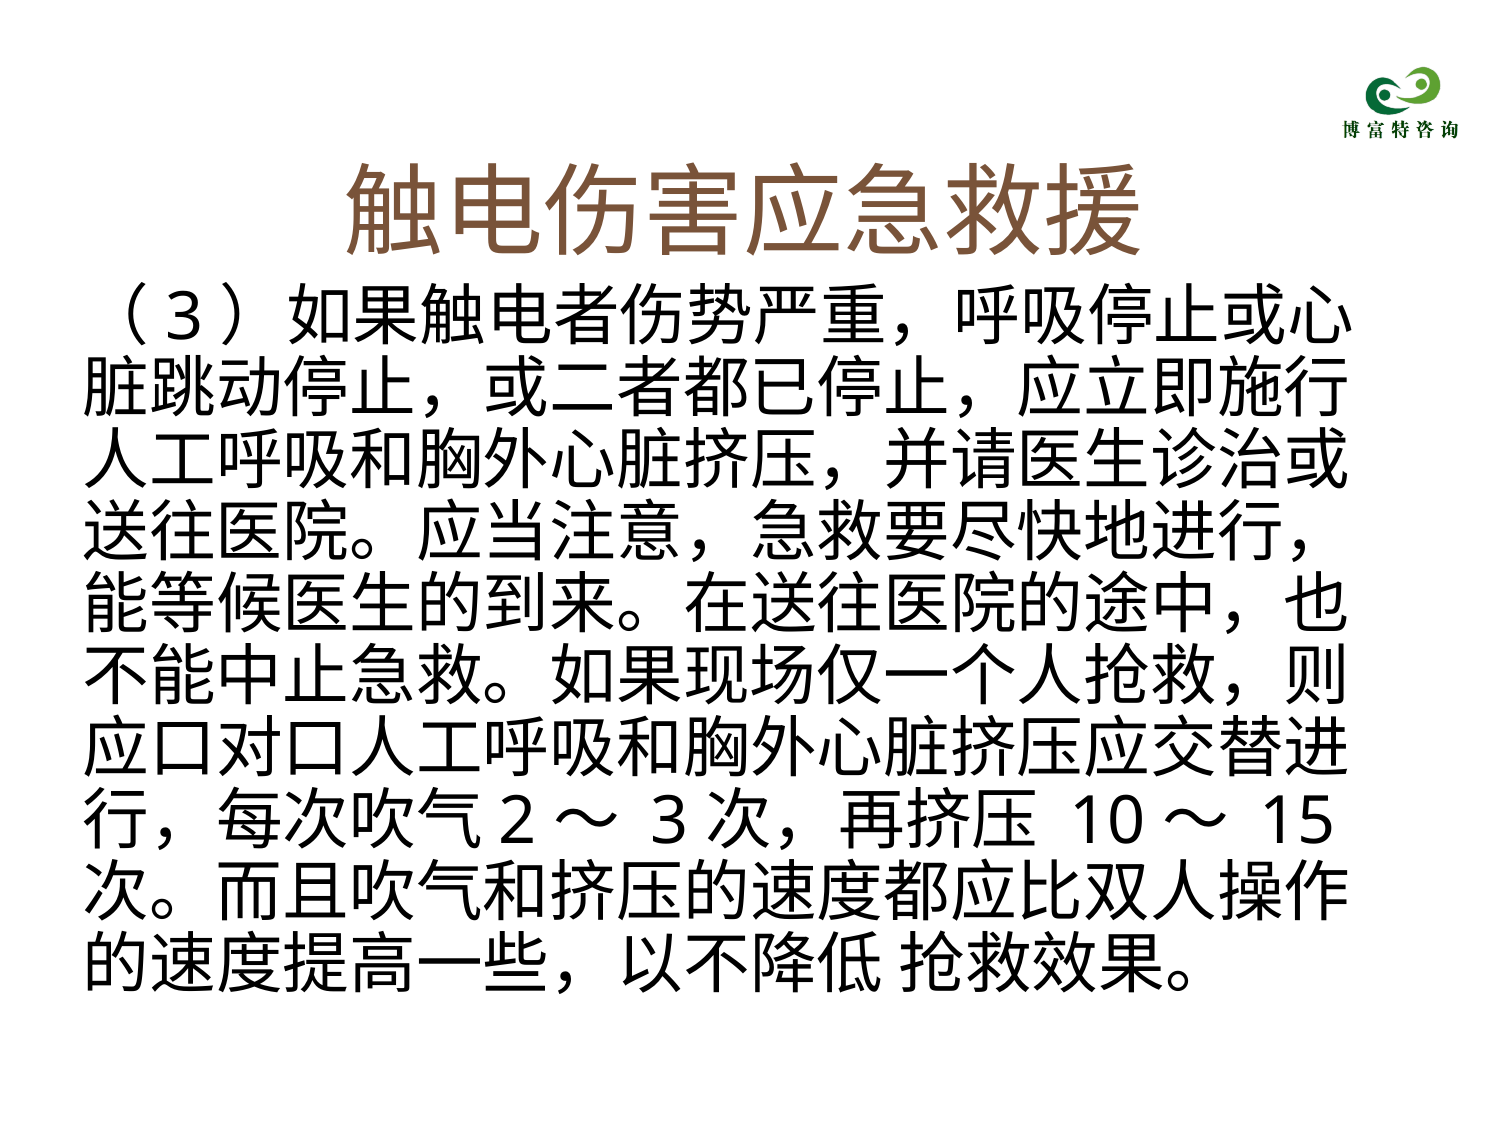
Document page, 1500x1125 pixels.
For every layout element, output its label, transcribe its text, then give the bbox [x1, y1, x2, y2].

picture [1328, 66, 1477, 141]
title 触电伤害应急救援 [287, 124, 1201, 276]
list （3）如果触电者伤势严重，呼吸停止或心脏跳动停止，或二者都已停止，应立即施行人工呼吸和胸外心脏挤压，并请医生诊治或送往医院。应当注意，急救要尽快地进行，能等候医生的到来。在送往医院的途中，也不能中止急救。如果现场仅一个人抢救，则应口对口人工呼吸和胸外心脏挤压应交替进行，每次吹气2～ 3次，再挤压 10～ 15次。而且吹气和挤压的速度都应比双人操作的速度提高一些，以不降低 抢救效果。 [74, 274, 1426, 1051]
